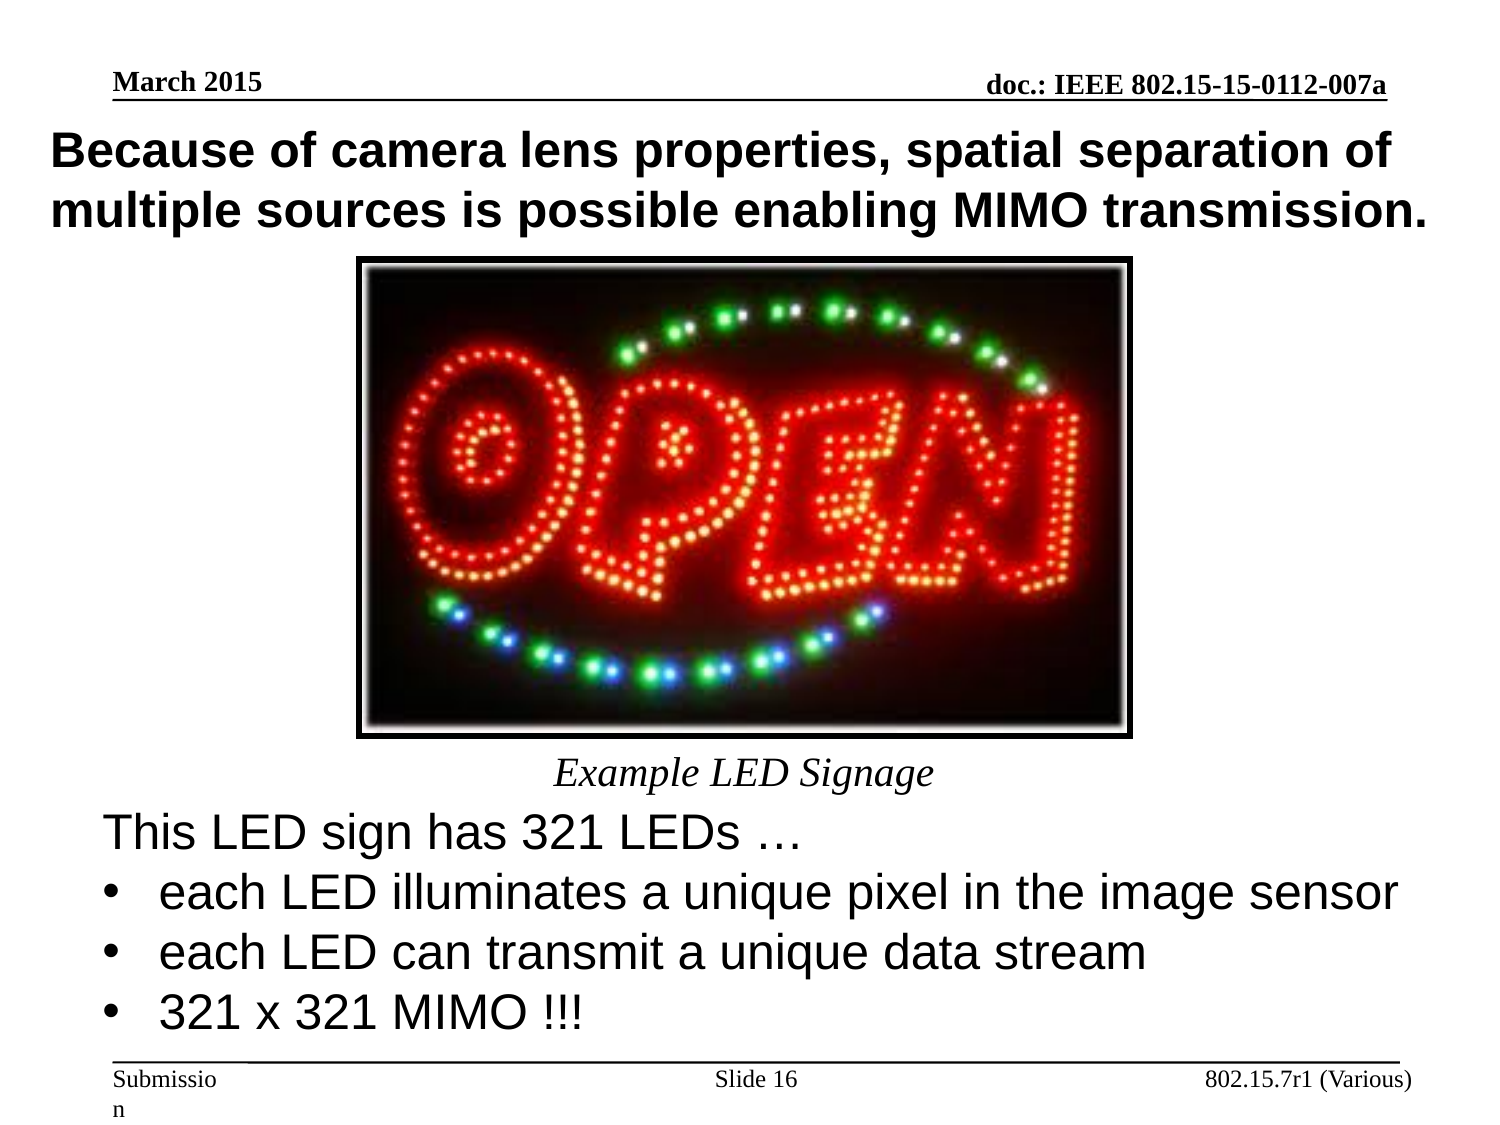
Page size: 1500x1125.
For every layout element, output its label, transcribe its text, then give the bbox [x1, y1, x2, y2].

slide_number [112, 62, 375, 98]
footer 802.15.7r1 (Various) [900, 1062, 1413, 1093]
slide_number Slide 16 [712, 1062, 800, 1093]
text_box This LED sign has 321 LEDs … each LED illuminates a unique pixel in the image sensor each LED can transmit a unique data stream 321 x 321 MIMO !!! [87, 792, 1438, 1048]
picture [362, 262, 1128, 733]
text_box Because of camera lens properties, spatial separation of multiple sources is possible enabling MIMO transmission. [35, 109, 1463, 245]
text_box Example LED Signage [538, 737, 950, 792]
